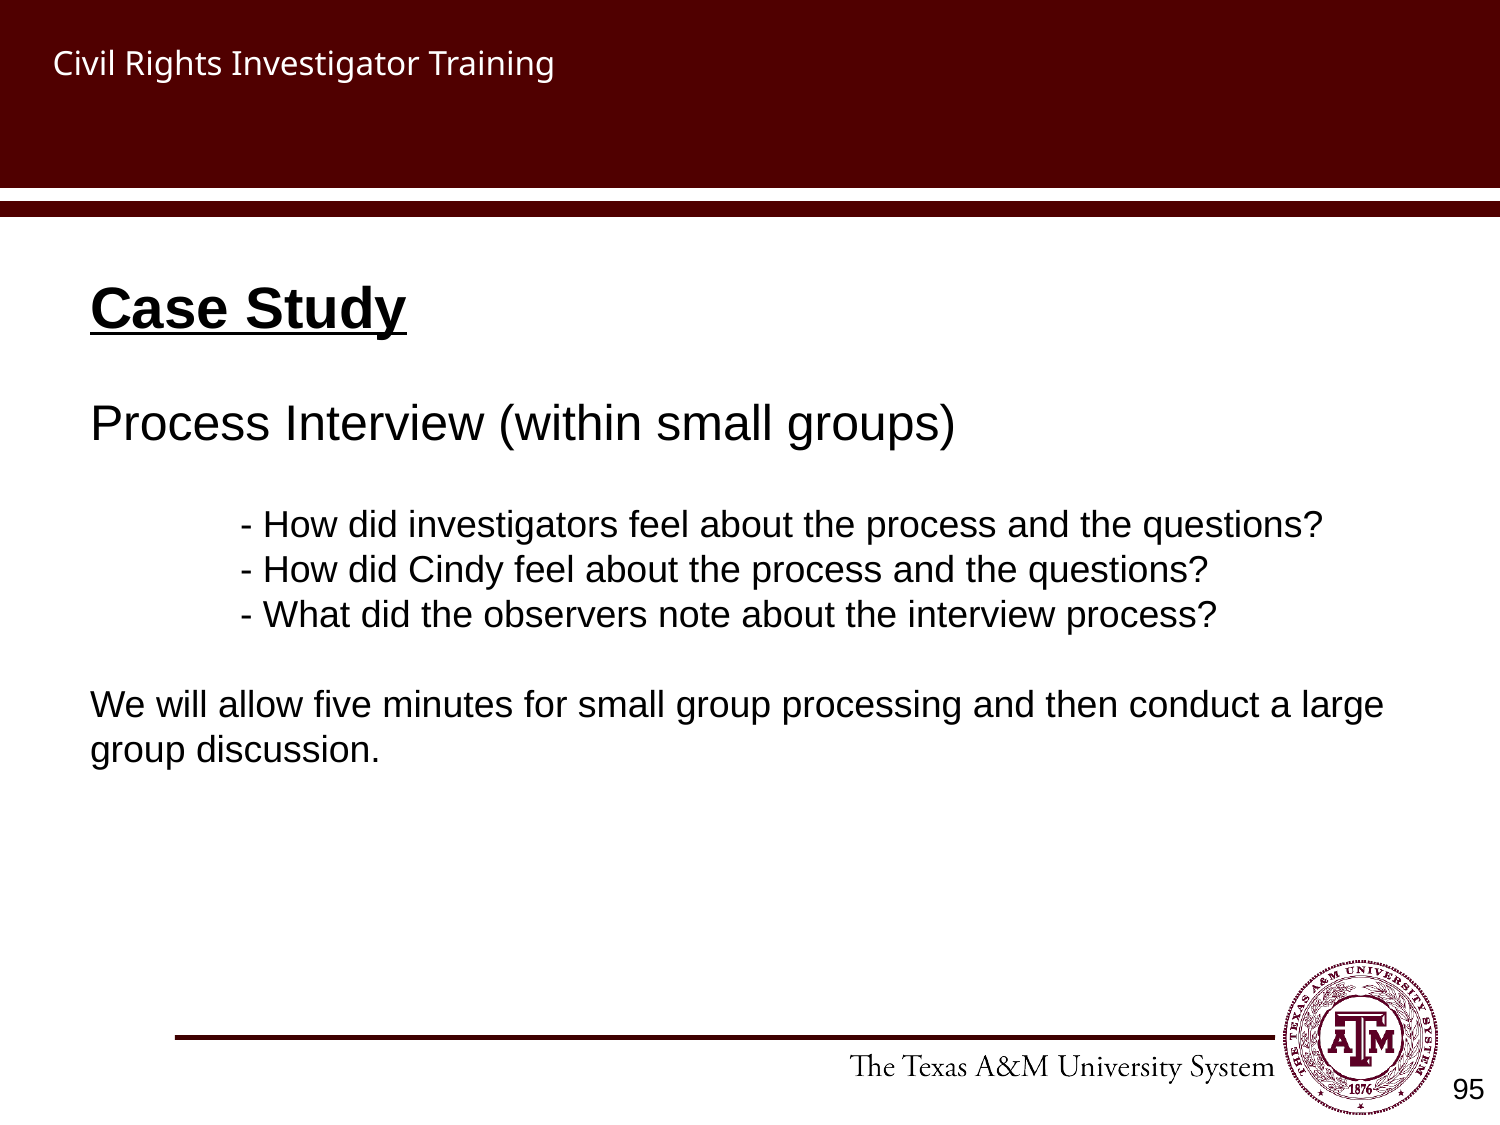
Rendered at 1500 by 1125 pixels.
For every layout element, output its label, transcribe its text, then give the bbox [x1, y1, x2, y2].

picture [849, 1042, 1275, 1125]
title Civil Rights Investigator Training [37, 37, 1388, 88]
picture [1283, 960, 1438, 1062]
slide_number 95 [1149, 1062, 1500, 1125]
list Case Study Process Interview (within small groups) - How did investigators feel about the process and the questions? - How did Cindy feel about the process and the questions? - What did the observers note about the interview process? We will allow five minutes for small group processing and then conduct a large group discussion. [74, 262, 1426, 1006]
